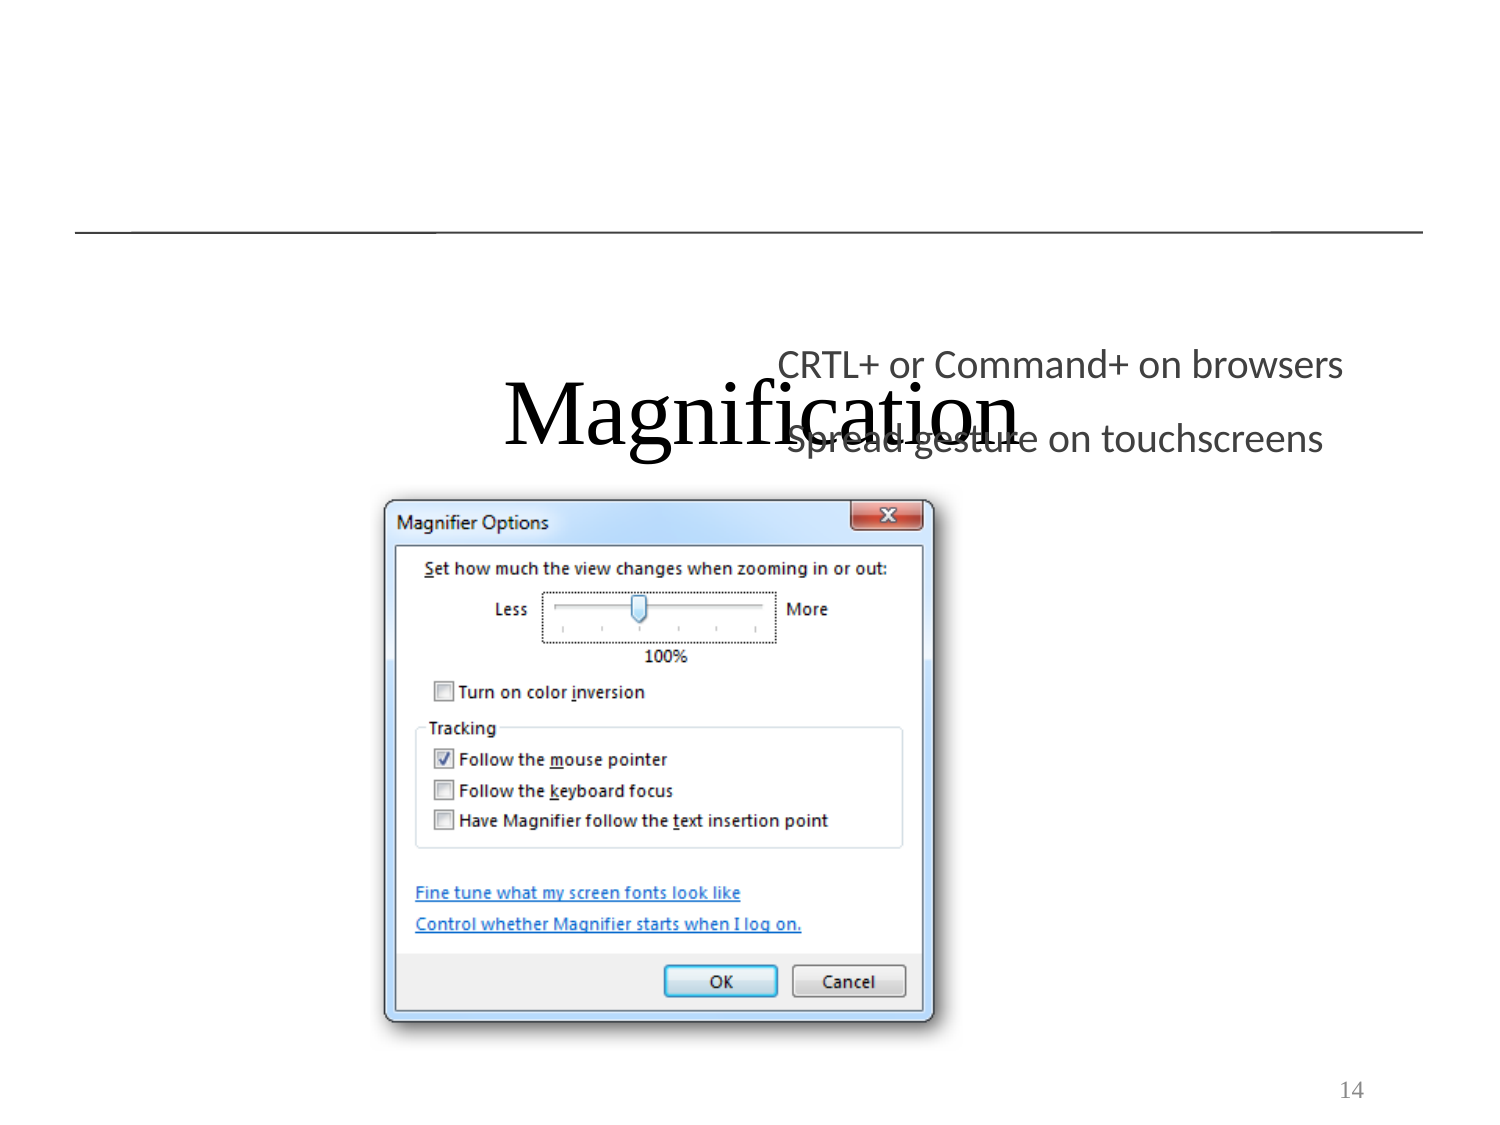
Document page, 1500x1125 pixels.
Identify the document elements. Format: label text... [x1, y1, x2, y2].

text_box 14 [1337, 1071, 1367, 1104]
text_box [370, 484, 963, 1051]
text_box CRTL+ or Command+ on browsers Spread gesture on touchscreens [775, 310, 1350, 461]
title Magnification [187, 348, 1313, 576]
